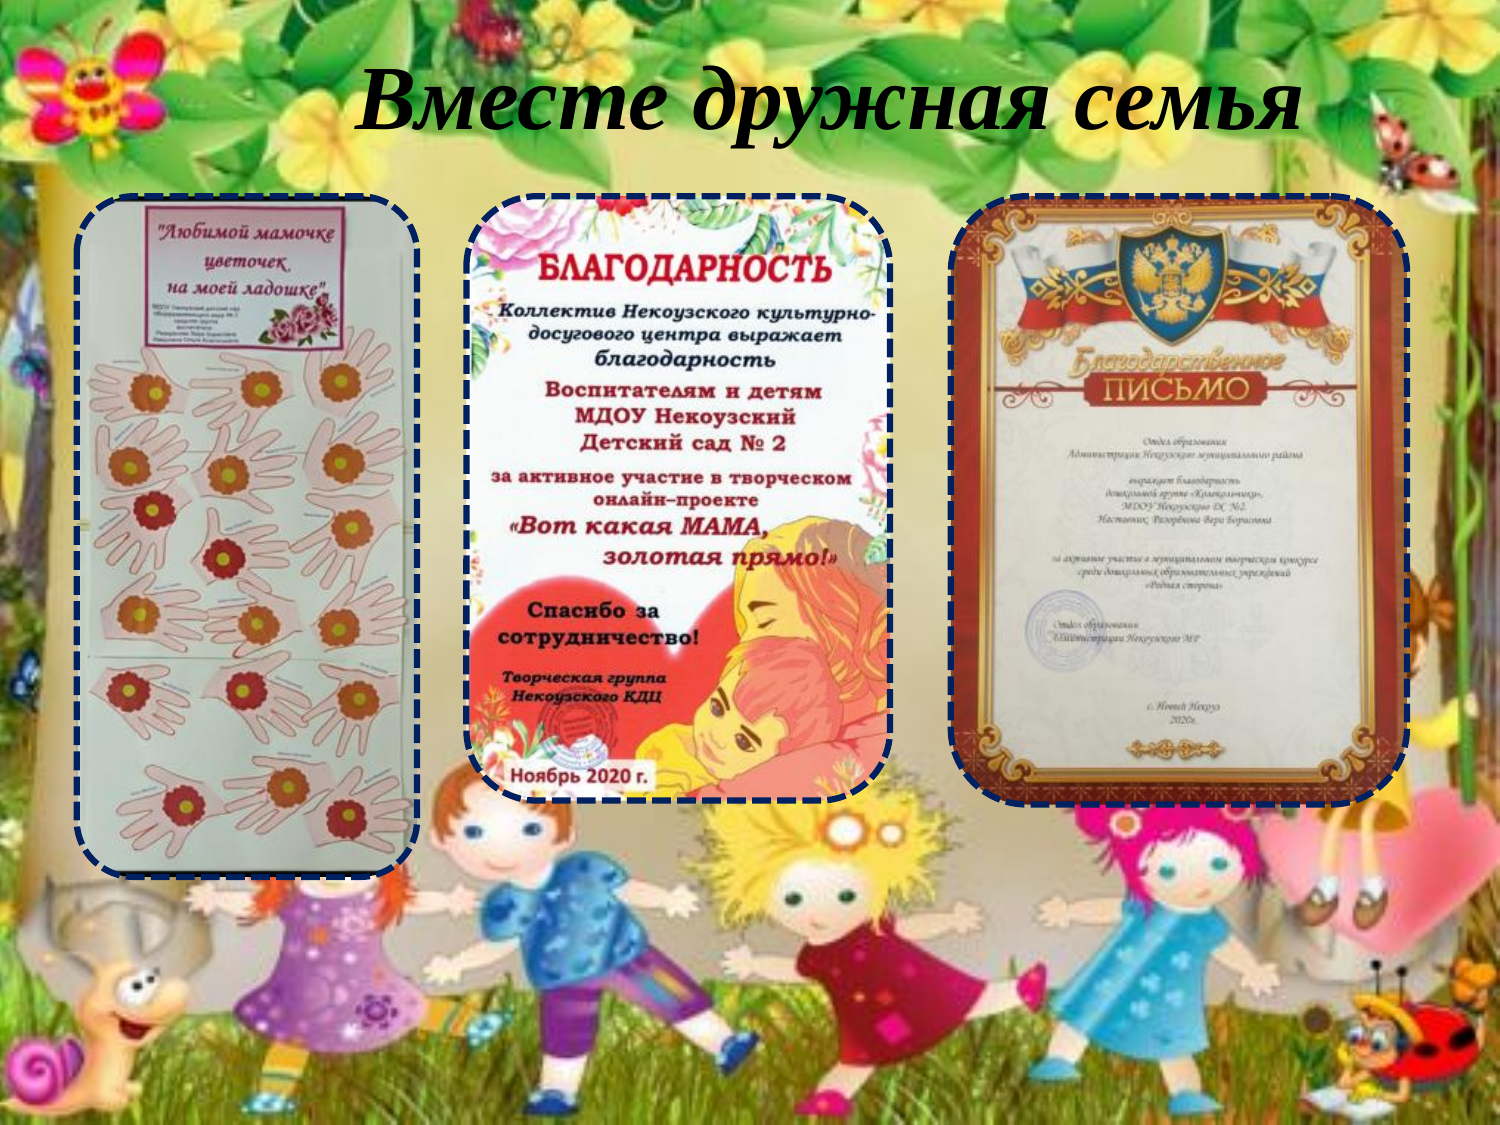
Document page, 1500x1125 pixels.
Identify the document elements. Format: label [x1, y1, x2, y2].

list [0, 0, 1500, 1125]
picture [466, 195, 1484, 801]
picture [76, 196, 418, 878]
